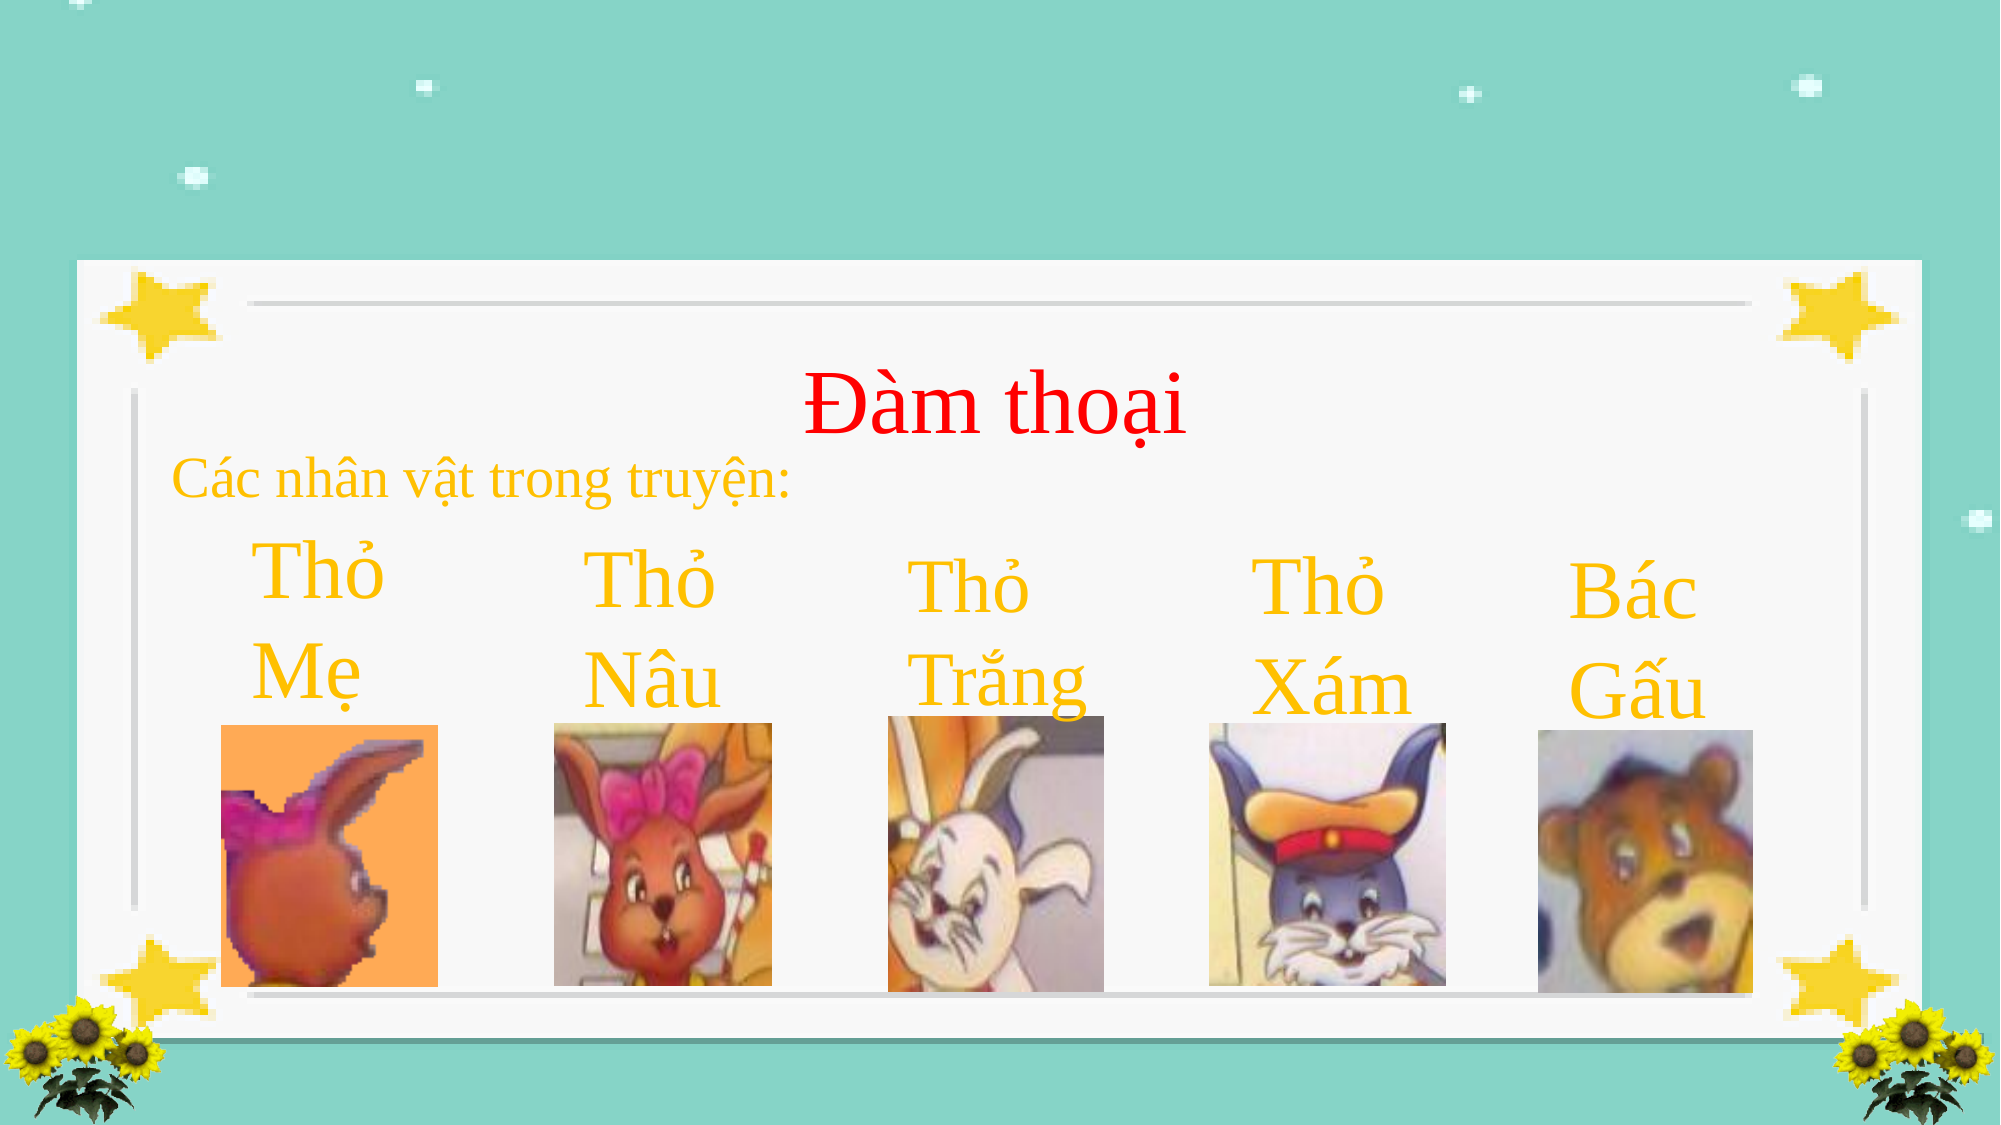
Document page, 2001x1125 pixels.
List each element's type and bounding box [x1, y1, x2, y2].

picture [554, 723, 772, 986]
picture [0, 992, 171, 1125]
picture [1209, 723, 1446, 986]
list [0, 0, 2000, 1125]
picture [221, 725, 438, 987]
picture [1538, 730, 1753, 993]
picture [888, 717, 1104, 993]
picture [1829, 995, 2000, 1125]
